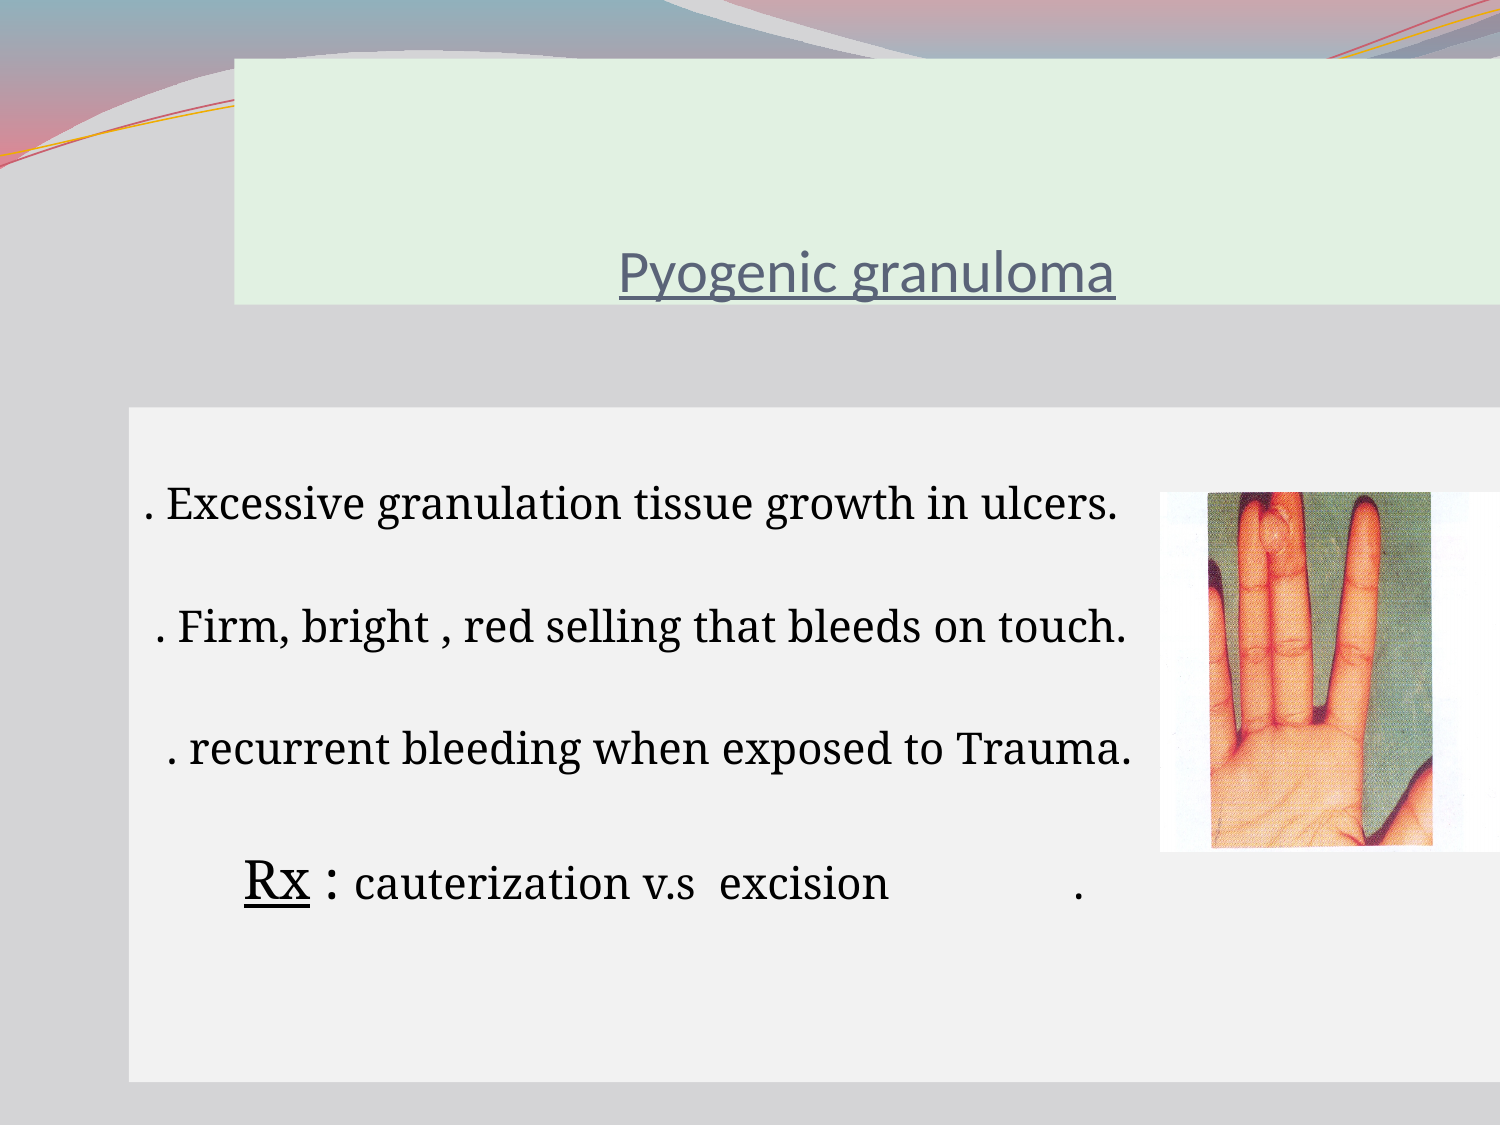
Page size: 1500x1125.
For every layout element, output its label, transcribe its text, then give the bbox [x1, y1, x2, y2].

title Pyogenic granuloma [234, 58, 1500, 305]
title [1152, 493, 1500, 864]
picture [1159, 491, 1500, 852]
list . Excessive granulation tissue growth in ulcers. . Firm, bright , red selling that bleeds on touch. . recurrent bleeding when exposed to Trauma. Rx : cauterization v.s excision . [128, 407, 1500, 1083]
